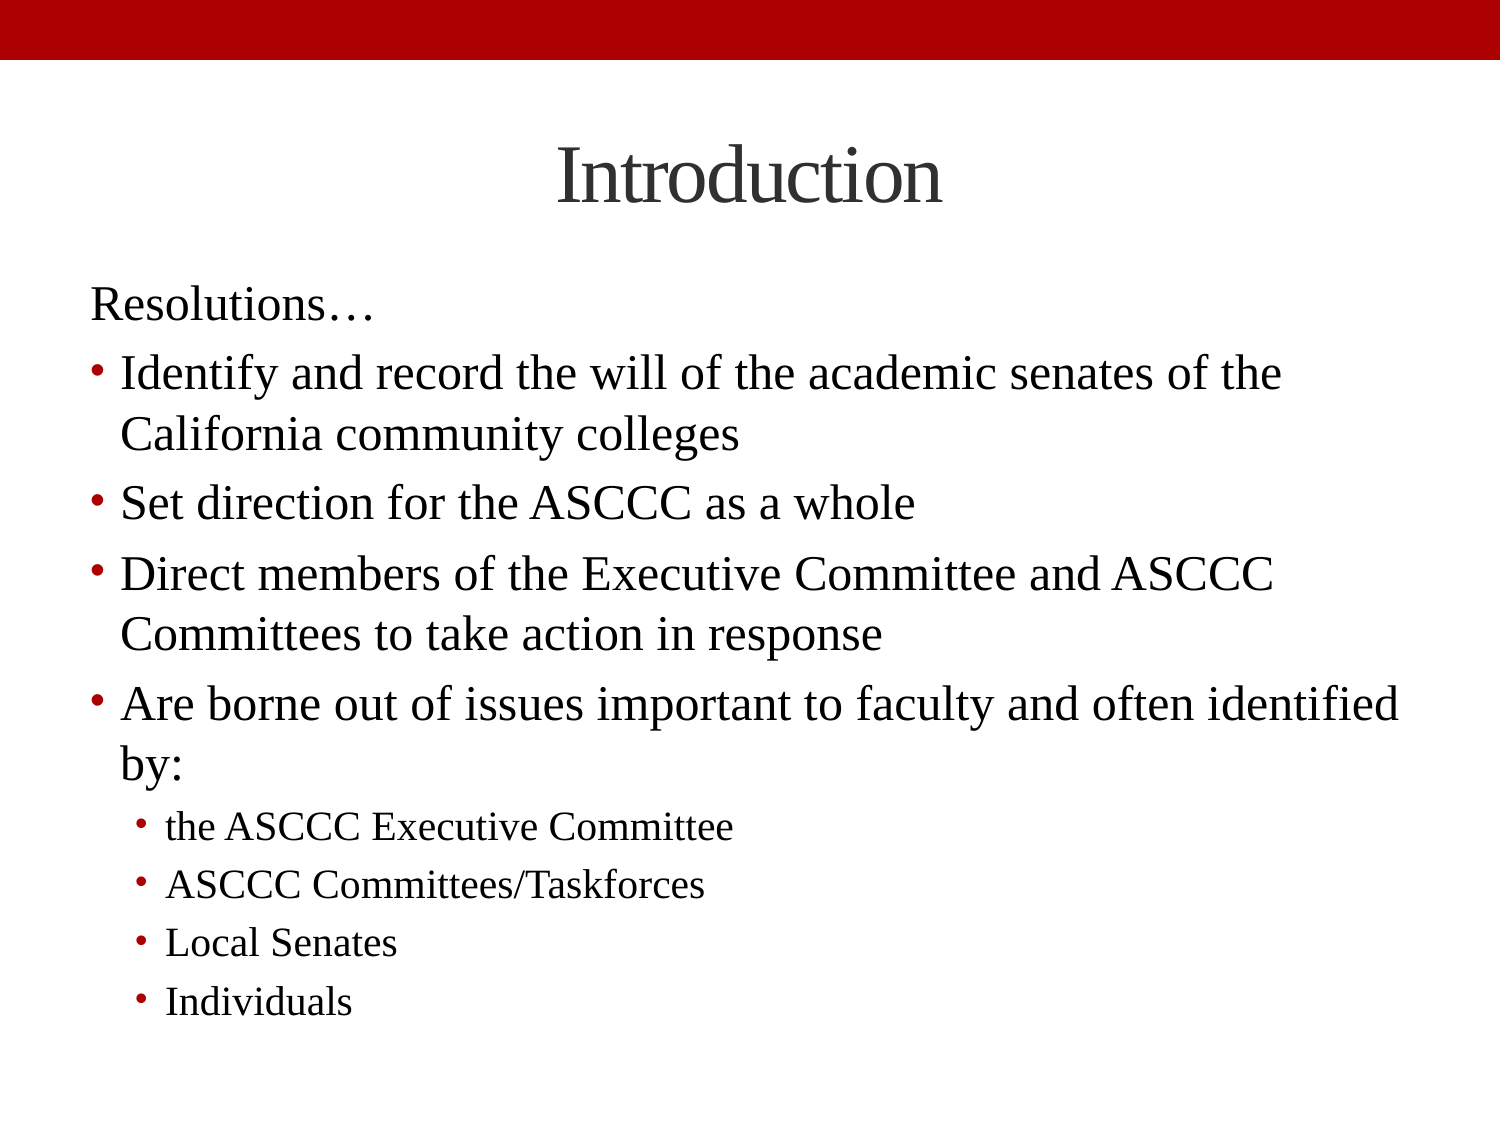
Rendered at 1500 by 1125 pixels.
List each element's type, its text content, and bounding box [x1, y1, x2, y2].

title Introduction [75, 87, 1425, 250]
list Resolutions… Identify and record the will of the academic senates of the California community colleges Set direction for the ASCCC as a whole Direct members of the Executive Committee and ASCCC Committees to take action in response Are borne out of issues important to faculty and often identified by: the ASCCC Executive Committee ASCCC Committees/Taskforces Local Senates Individuals [75, 262, 1425, 1063]
